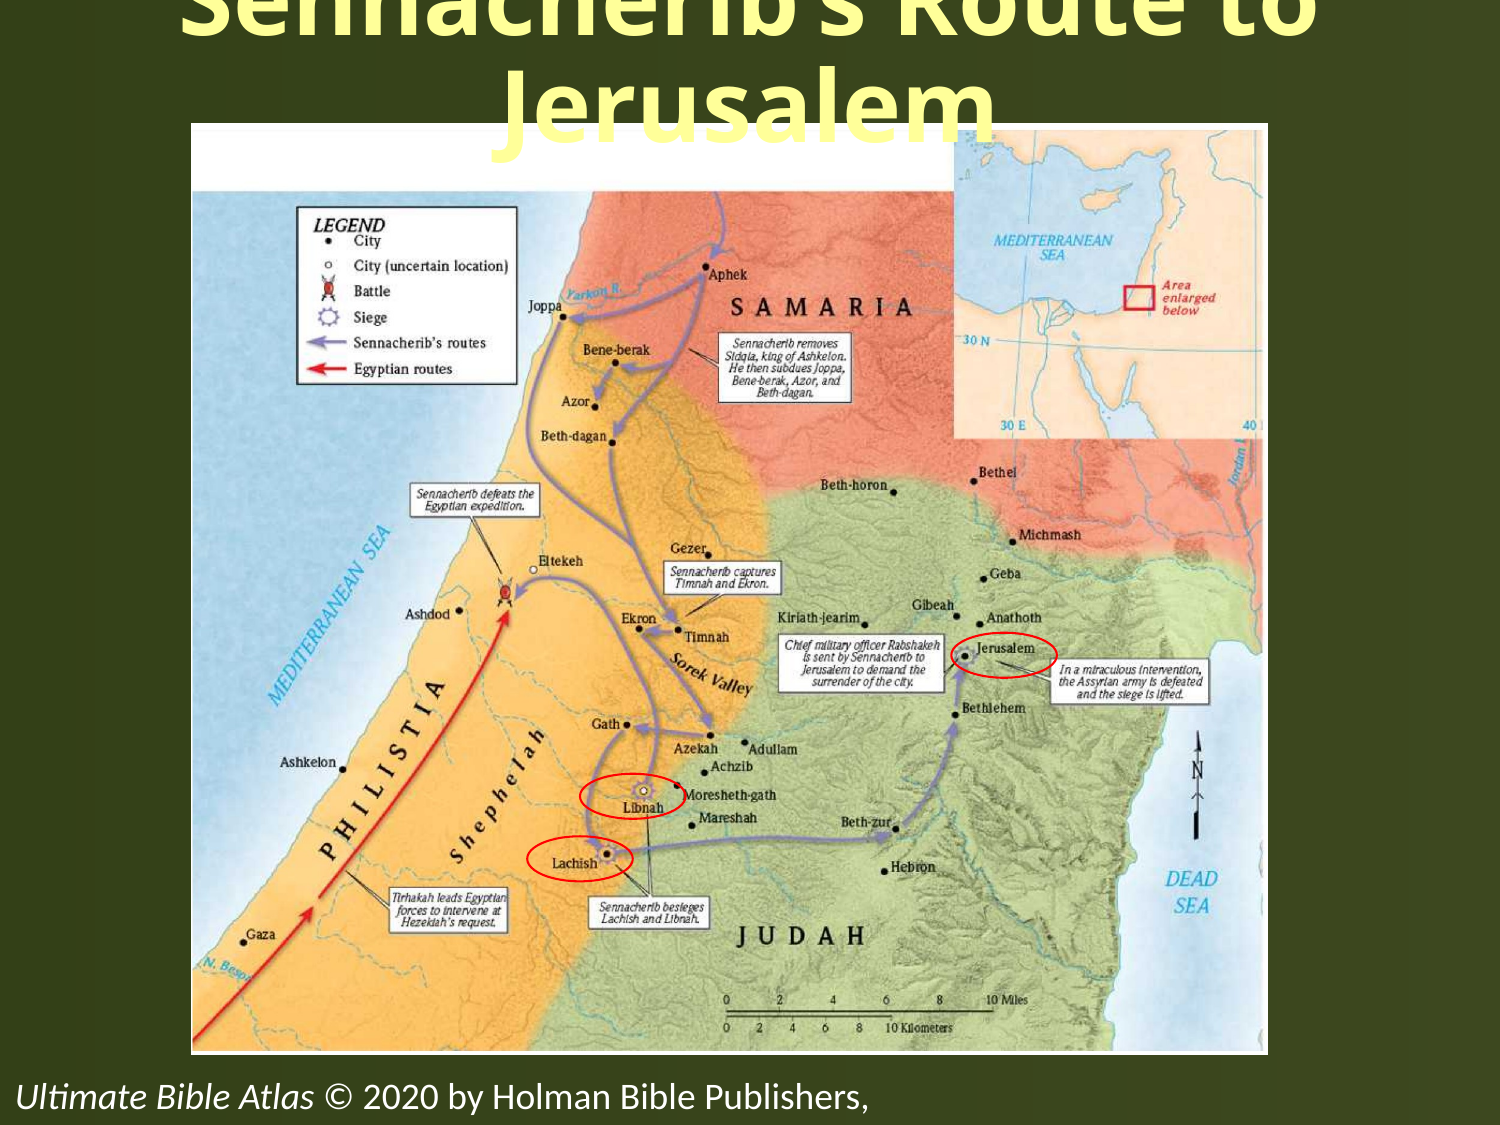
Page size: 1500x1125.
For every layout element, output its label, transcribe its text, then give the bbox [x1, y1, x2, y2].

text_box Ultimate Bible Atlas © 2020 by Holman Bible Publishers, CSB Bibles by Holman. Ultimate Bible Atlas (Ultimate Guide) (Kindle Location 313). B&H Publishing Group. Kindle Edition. [0, 1064, 1500, 1125]
title Sennacherib’s Route to Jerusalem [0, 0, 1500, 114]
picture [191, 123, 1268, 1055]
